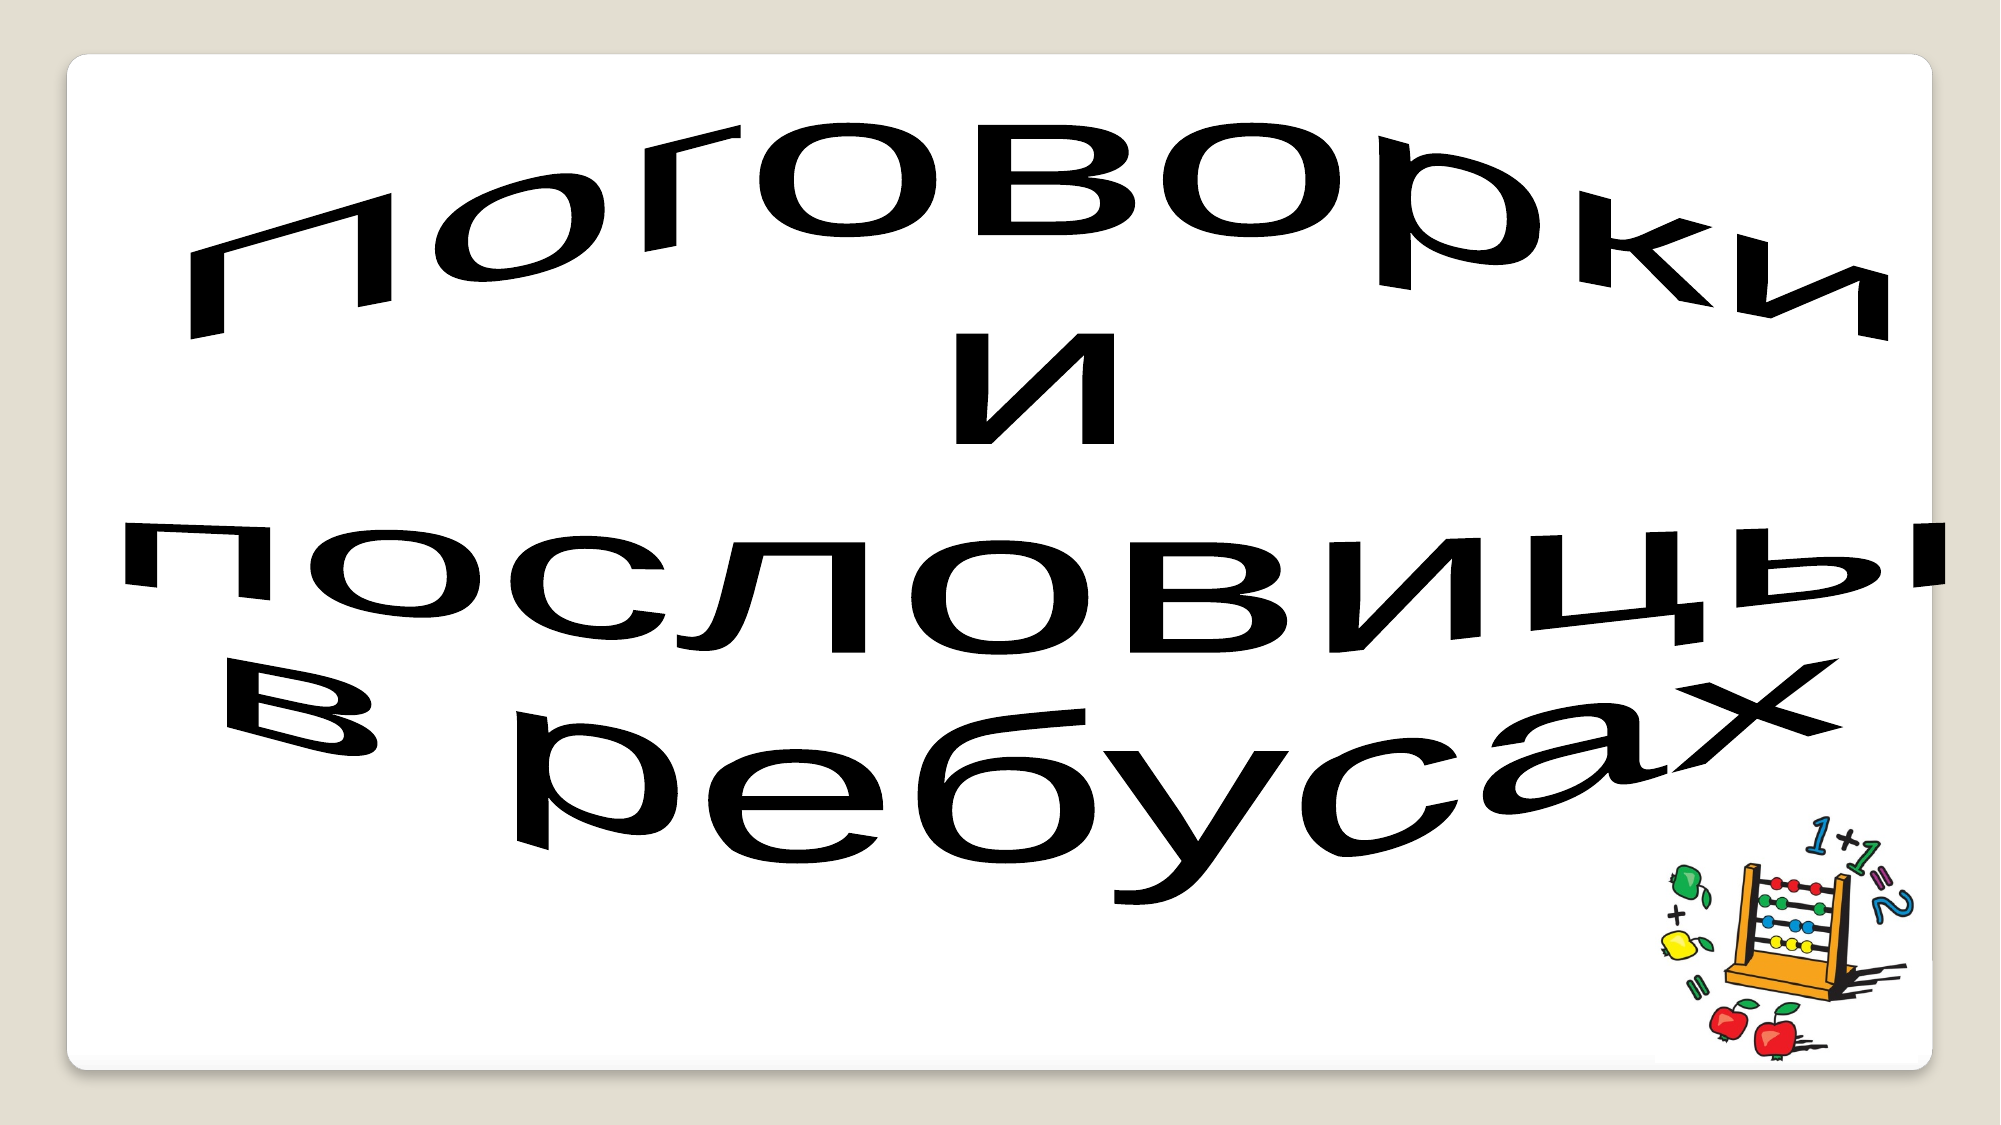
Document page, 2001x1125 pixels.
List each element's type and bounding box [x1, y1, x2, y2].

picture [1655, 812, 1919, 1064]
